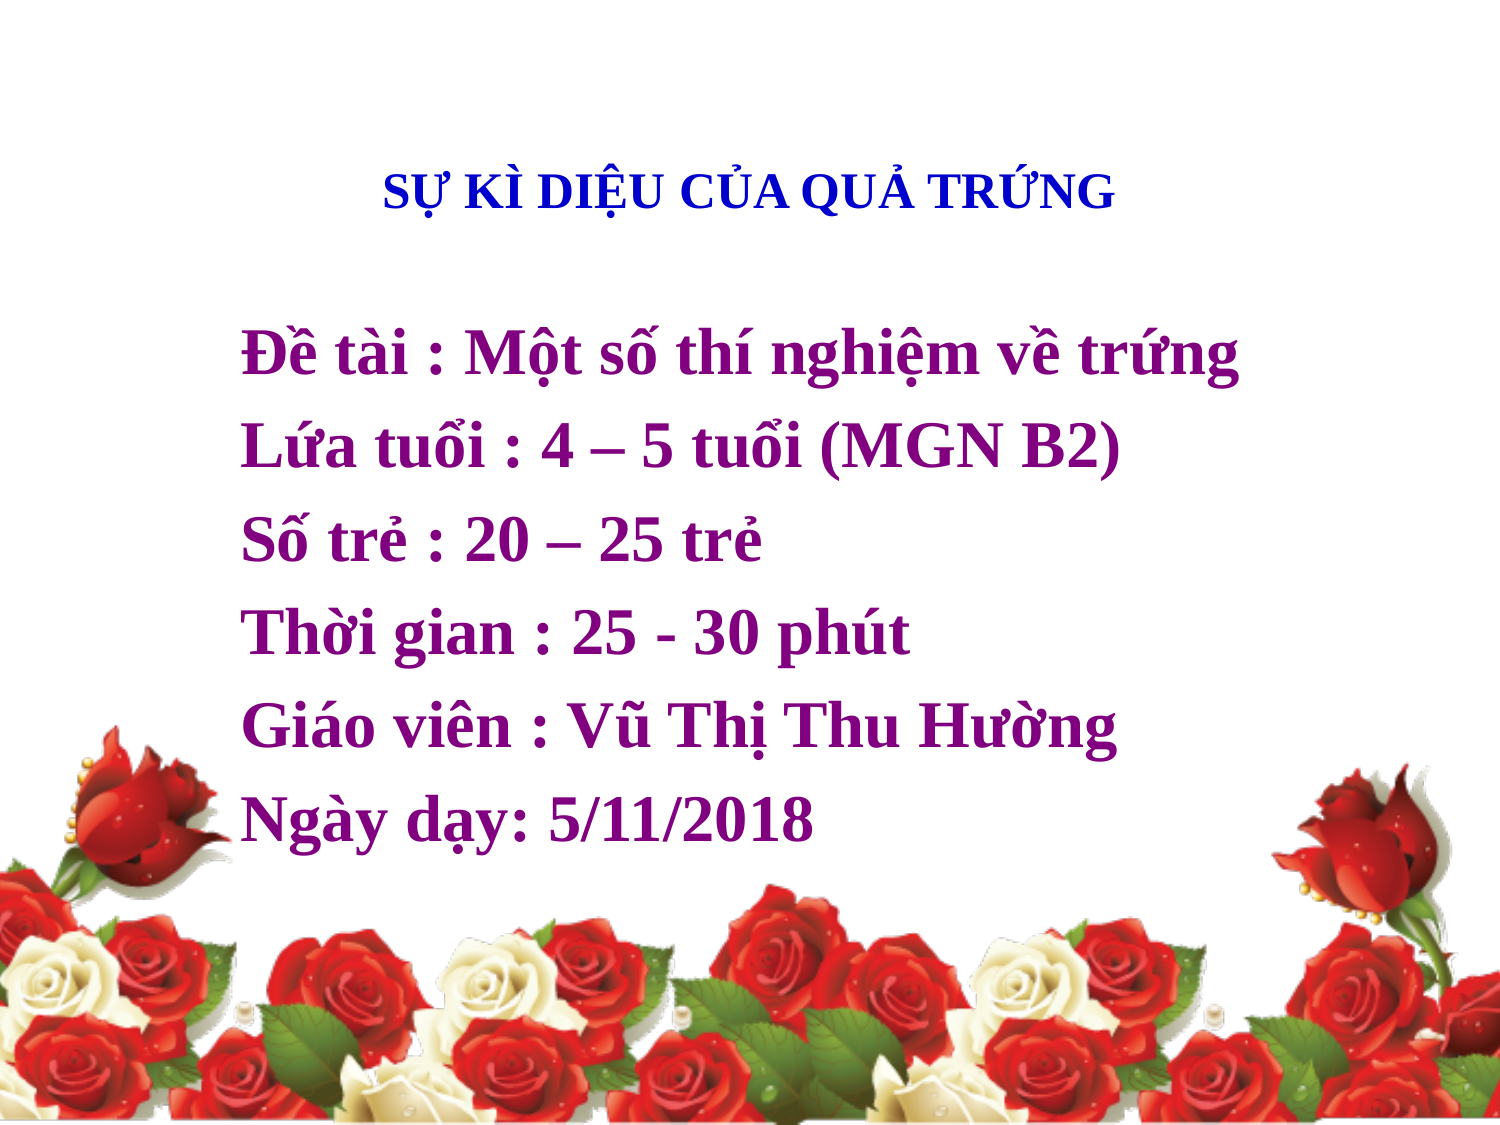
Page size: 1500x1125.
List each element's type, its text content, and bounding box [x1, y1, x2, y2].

subtitle Đề tài : Một số thí nghiệm về trứng Lứa tuổi : 4 – 5 tuổi (MGN B2) Số trẻ : 20 – 25 trẻ Thời gian : 25 - 30 phút Giáo viên : Vũ Thị Thu Hường Ngày dạy: 5/11/2018 [225, 299, 1275, 724]
title SỰ KÌ DIỆU CỦA QUẢ TRỨNG [112, 87, 1388, 288]
picture [0, 724, 1500, 1125]
